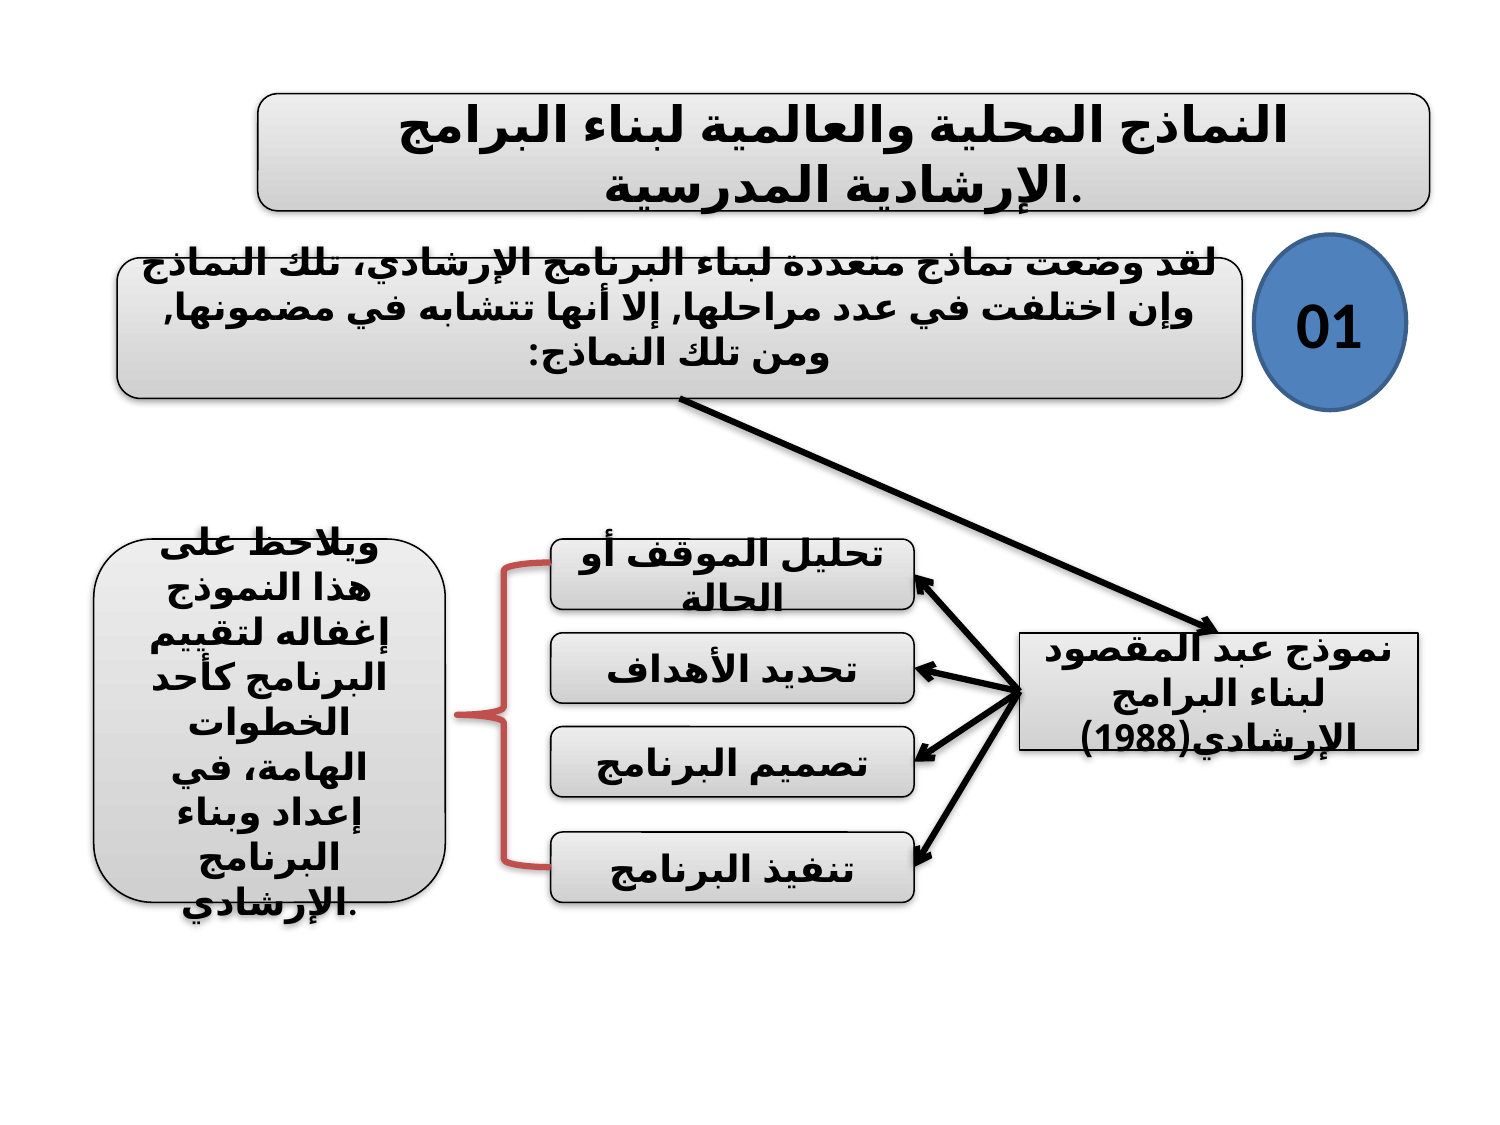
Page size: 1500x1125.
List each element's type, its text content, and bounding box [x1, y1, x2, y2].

text_box تحليل الموقف أو الحالة [549, 538, 826, 611]
text_box النماذج المحلية والعالمية لبناء البرامج الإرشادية المدرسية. [256, 92, 1431, 212]
text_box ويلاحظ على هذا النموذج إغفاله لتقييم البرنامج كأحد الخطوات الهامة، في إعداد وبناء البرنامج الإرشادي. [92, 538, 447, 904]
text_box 01 [1251, 232, 1409, 413]
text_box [913, 573, 1020, 667]
text_box تنفيذ البرنامج [549, 831, 915, 904]
text_box تصميم البرنامج [554, 725, 908, 798]
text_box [913, 667, 1020, 689]
text_box لقد وضعت نماذج متعددة لبناء البرنامج الإرشادي، تلك النماذج وإن اختلفت في عدد مراحلها, إلا أنها تتشابه في مضمونها, ومن تلك النماذج: [1072, 257, 1243, 400]
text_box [831, 245, 1067, 786]
text_box نموذج عبد المقصود لبناء البرامج الإرشادي(1988) [1072, 632, 1419, 751]
text_box تحديد الأهداف [554, 632, 826, 704]
text_box لقد وضعت نماذج متعددة لبناء البرنامج الإرشادي، تلك النماذج وإن اختلفت في عدد مراحلها, إلا أنها تتشابه في مضمونها, ومن تلك النماذج: [116, 257, 826, 400]
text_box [913, 691, 1020, 868]
text_box [453, 559, 551, 871]
